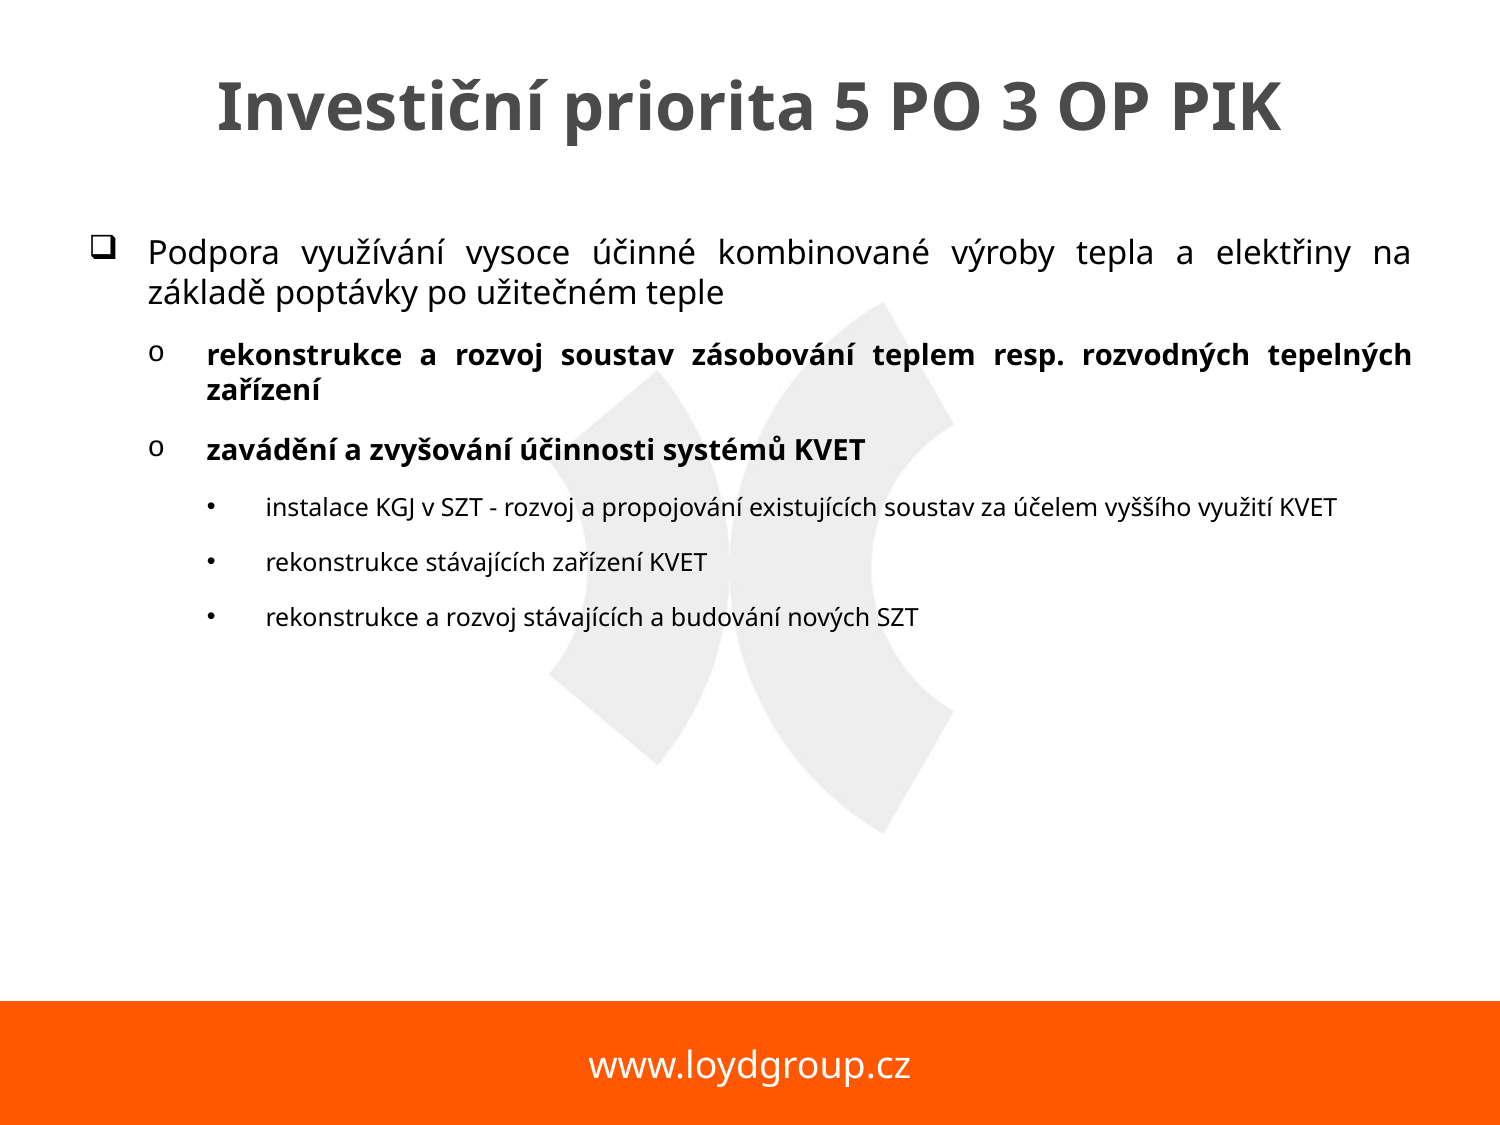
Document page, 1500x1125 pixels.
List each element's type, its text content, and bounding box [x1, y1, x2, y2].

title Investiční priorita 5 PO 3 OP PIK [87, 48, 1413, 173]
text_box Podpora využívání vysoce účinné kombinované výroby tepla a elektřiny na základě poptávky po užitečném teple rekonstrukce a rozvoj soustav zásobování teplem resp. rozvodných tepelných zařízení zavádění a zvyšování účinnosti systémů KVET instalace KGJ v SZT - rozvoj a propojování existujících soustav za účelem vyššího využití KVET rekonstrukce stávajících zařízení KVET rekonstrukce a rozvoj stávajících a budování nových SZT [88, 231, 1414, 929]
